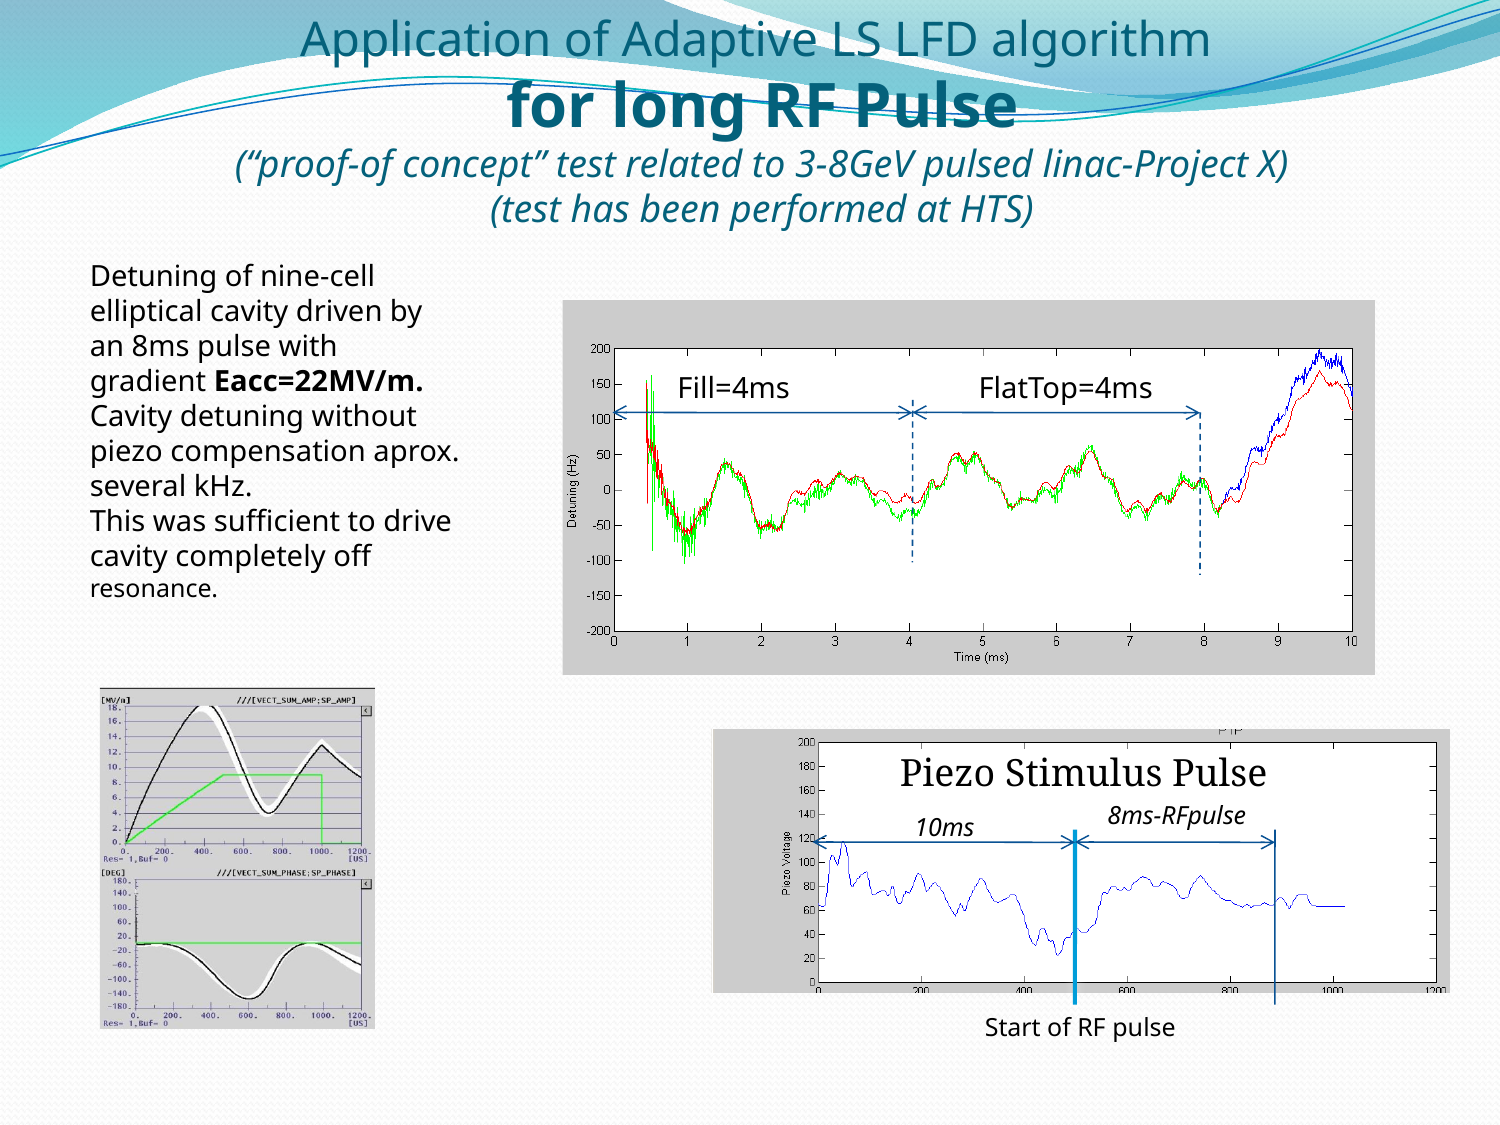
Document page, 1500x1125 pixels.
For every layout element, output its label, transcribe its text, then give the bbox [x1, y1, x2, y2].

picture [562, 299, 1376, 676]
text_box Detuning of nine-cell elliptical cavity driven by an 8ms pulse with gradient Eacc=22MV/m. Cavity detuning without piezo compensation aprox. several kHz. This was sufficient to drive cavity completely off resonance. [75, 249, 475, 610]
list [711, 729, 1451, 993]
title Application of Adaptive LS LFD algorithm for long RF Pulse (“proof-of concept” test related to 3-8GeV pulsed linac-Project X) (test has been performed at HTS) [87, 0, 1438, 230]
picture [99, 687, 376, 1030]
text_box Start of RF pulse [970, 1005, 1192, 1050]
